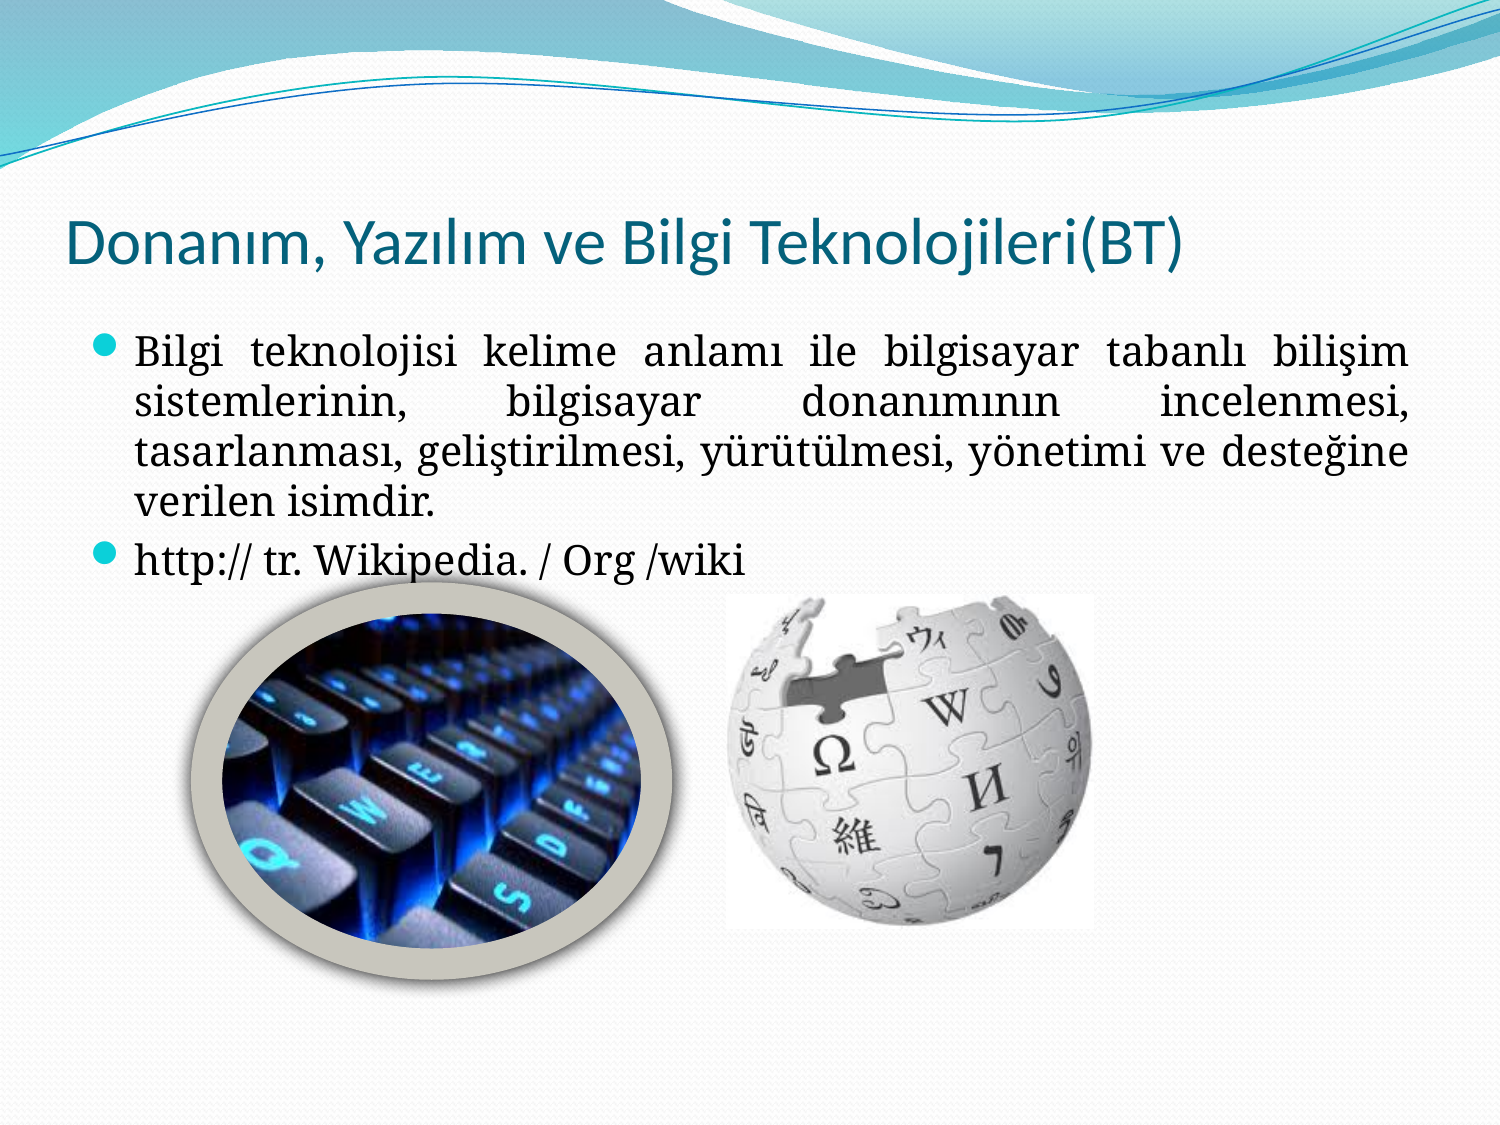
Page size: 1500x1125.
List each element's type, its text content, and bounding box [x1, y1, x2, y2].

picture [726, 594, 1094, 929]
picture [206, 597, 657, 965]
title Donanım, Yazılım ve Bilgi Teknolojileri(BT) [64, 90, 1500, 278]
text_box [25, 0, 393, 175]
list Bilgi teknolojisi kelime anlamı ile bilgisayar tabanlı bilişim sistemlerinin, bilgisayar donanımının incelenmesi, tasarlanması, geliştirilmesi, yürütülmesi, yönetimi ve desteğine verilen isimdir. http:// tr. Wikipedia. / Org /wiki [75, 317, 1425, 1038]
